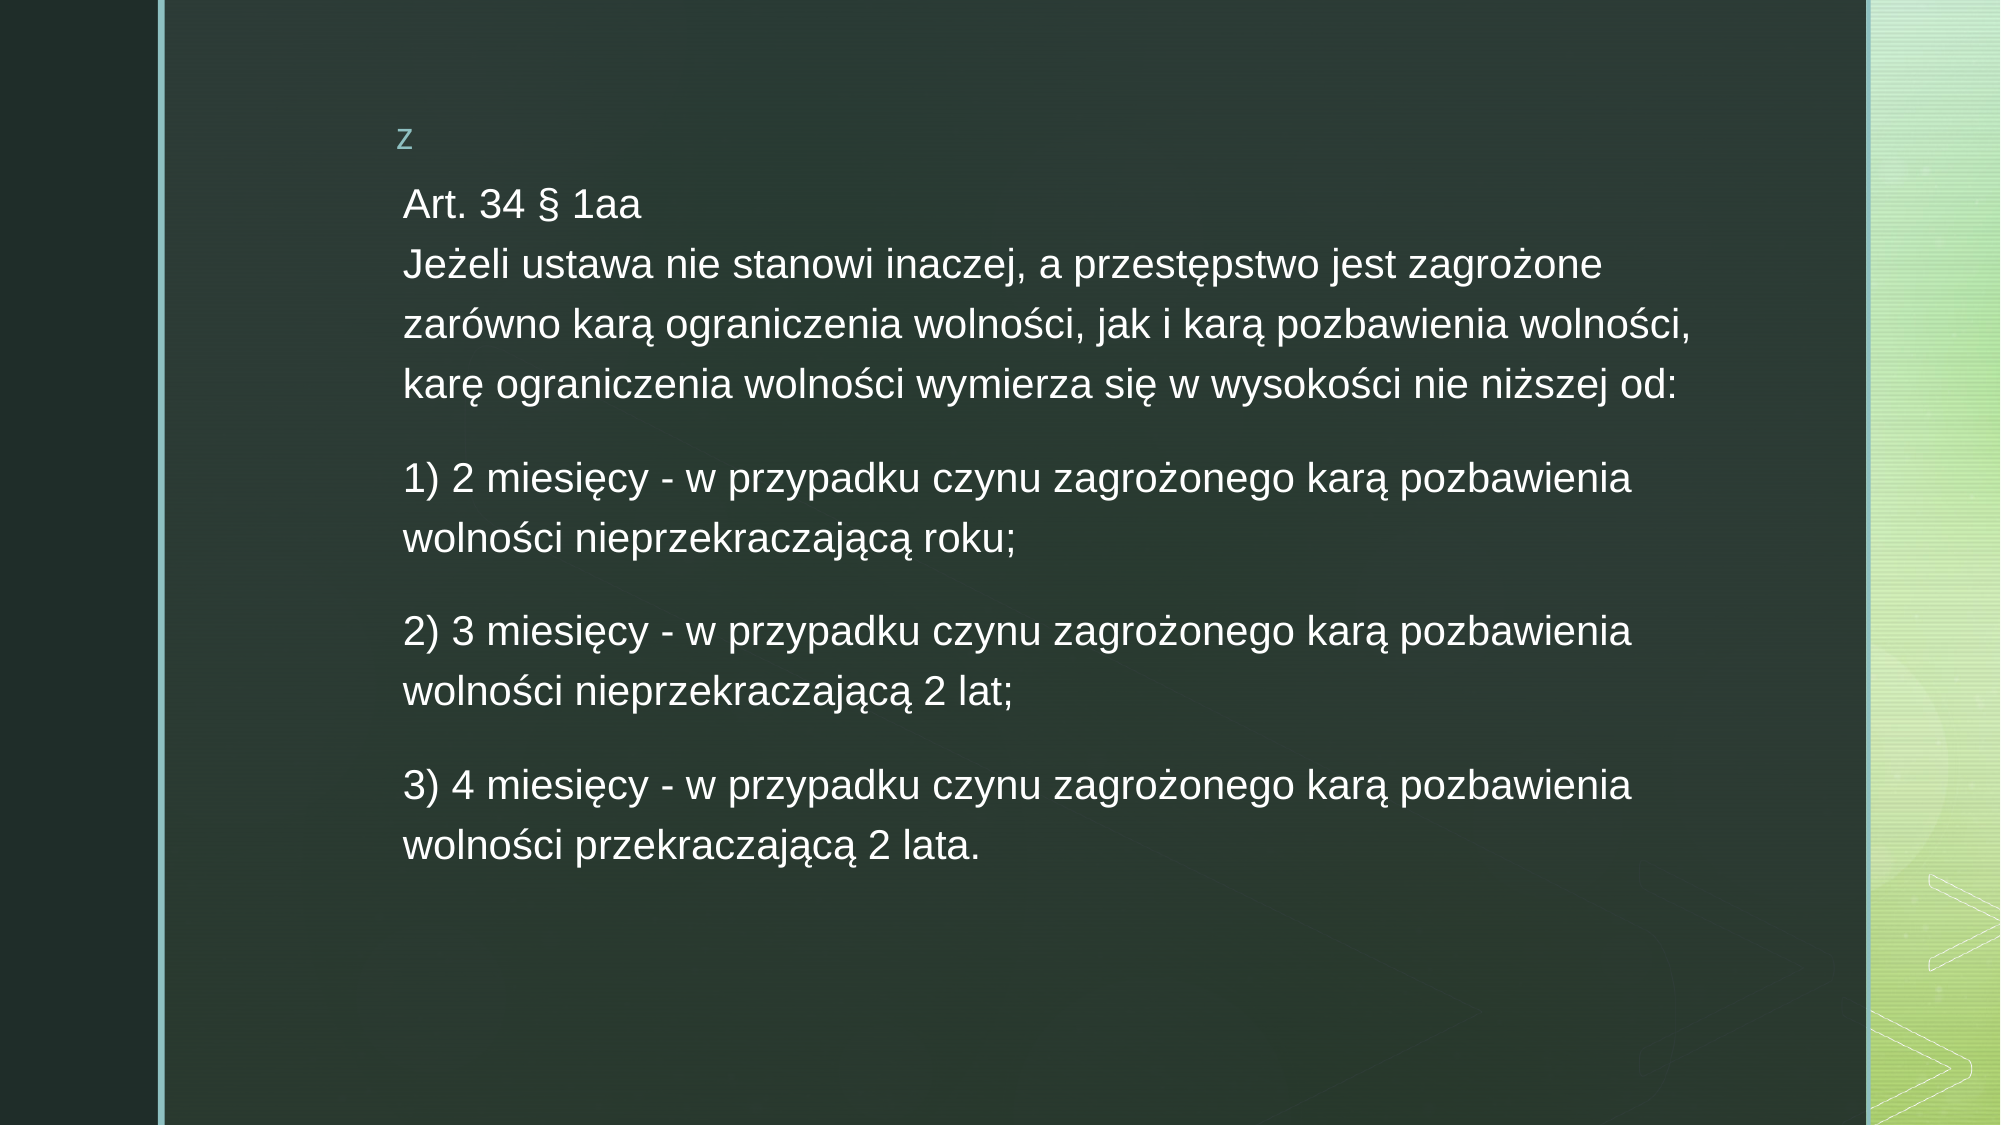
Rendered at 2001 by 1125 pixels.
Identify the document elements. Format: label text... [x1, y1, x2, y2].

picture [1871, 0, 2001, 1125]
list Art. 34 § 1aa Jeżeli ustawa nie stanowi inaczej, a przestępstwo jest zagrożone zarówno karą ograniczenia wolności, jak i karą pozbawienia wolności, karę ograniczenia wolności wymierza się w wysokości nie niższej od: 1) 2 miesięcy - w przypadku czynu zagrożonego karą pozbawienia wolności nieprzekraczającą roku; 2) 3 miesięcy - w przypadku czynu zagrożonego karą pozbawienia wolności nieprzekraczającą 2 lat; 3) 4 miesięcy - w przypadku czynu zagrożonego karą pozbawienia wolności przekraczającą 2 lata. [387, 135, 1734, 993]
